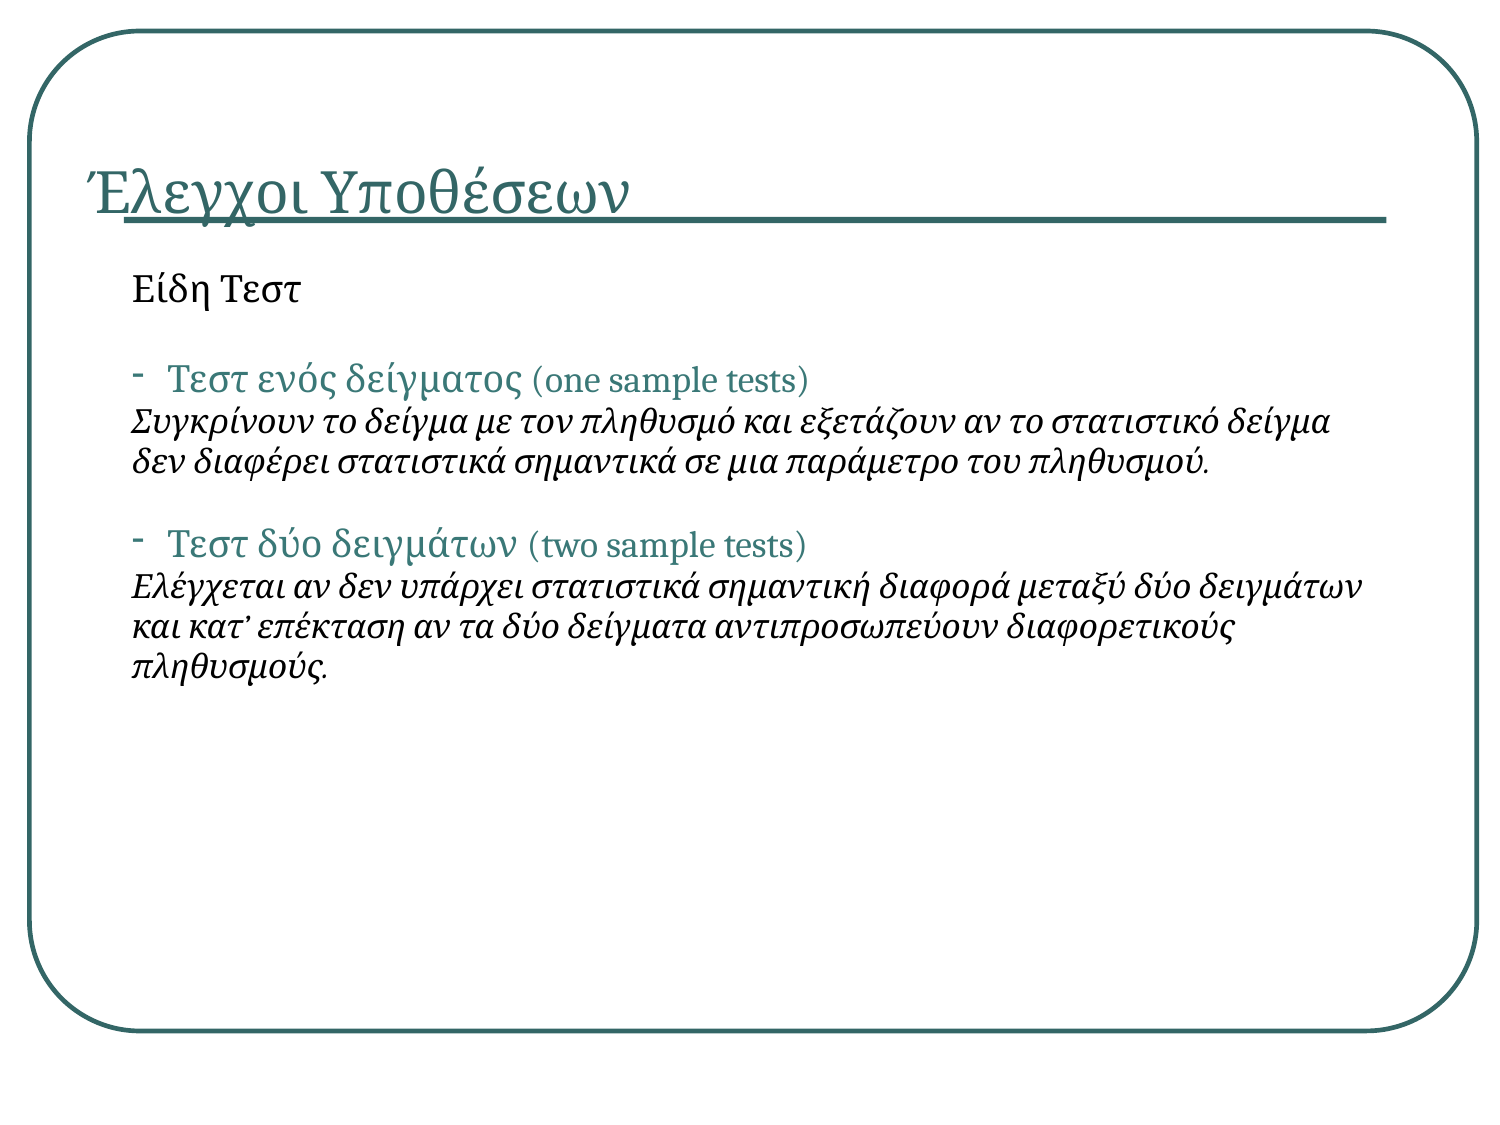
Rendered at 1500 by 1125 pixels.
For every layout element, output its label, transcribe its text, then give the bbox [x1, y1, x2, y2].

text_box Είδη Τεστ Τεστ ενός δείγματος (one sample tests) Συγκρίνουν το δείγμα με τον πληθυσμό και εξετάζουν αν το στατιστικό δείγμα δεν διαφέρει στατιστικά σημαντικά σε μια παράμετρο του πληθυσμού. Τεστ δύο δειγμάτων (two sample tests) Ελέγχεται αν δεν υπάρχει στατιστικά σημαντική διαφορά μεταξύ δύο δειγμάτων και κατ’ επέκταση αν τα δύο δείγματα αντιπροσωπεύουν διαφορετικούς πληθυσμούς. [117, 257, 1383, 772]
title Έλεγχοι Υποθέσεων [74, 19, 1313, 233]
